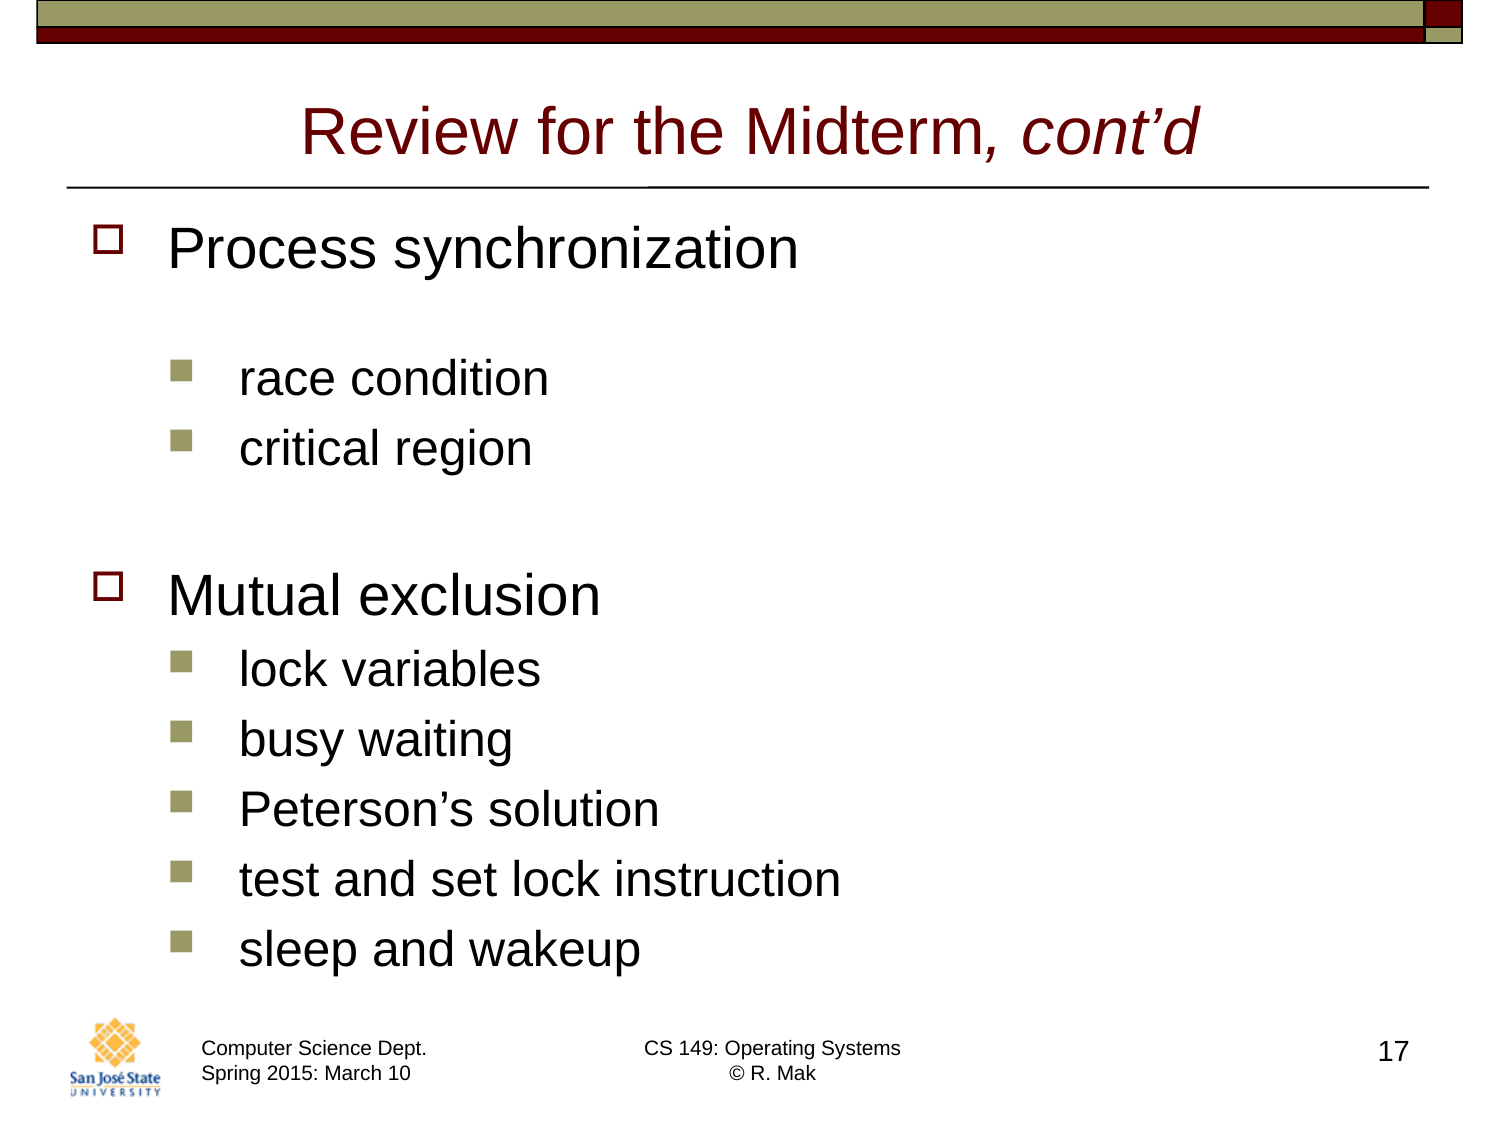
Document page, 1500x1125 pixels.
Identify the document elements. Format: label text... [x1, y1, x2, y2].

list Process synchronization race condition critical region Mutual exclusion lock variables busy waiting Peterson’s solution test and set lock instruction sleep and wakeup [75, 202, 1425, 1006]
slide_number 17 [1112, 1025, 1425, 1100]
title Review for the Midterm, cont’d [75, 67, 1425, 175]
picture [60, 1012, 166, 1112]
